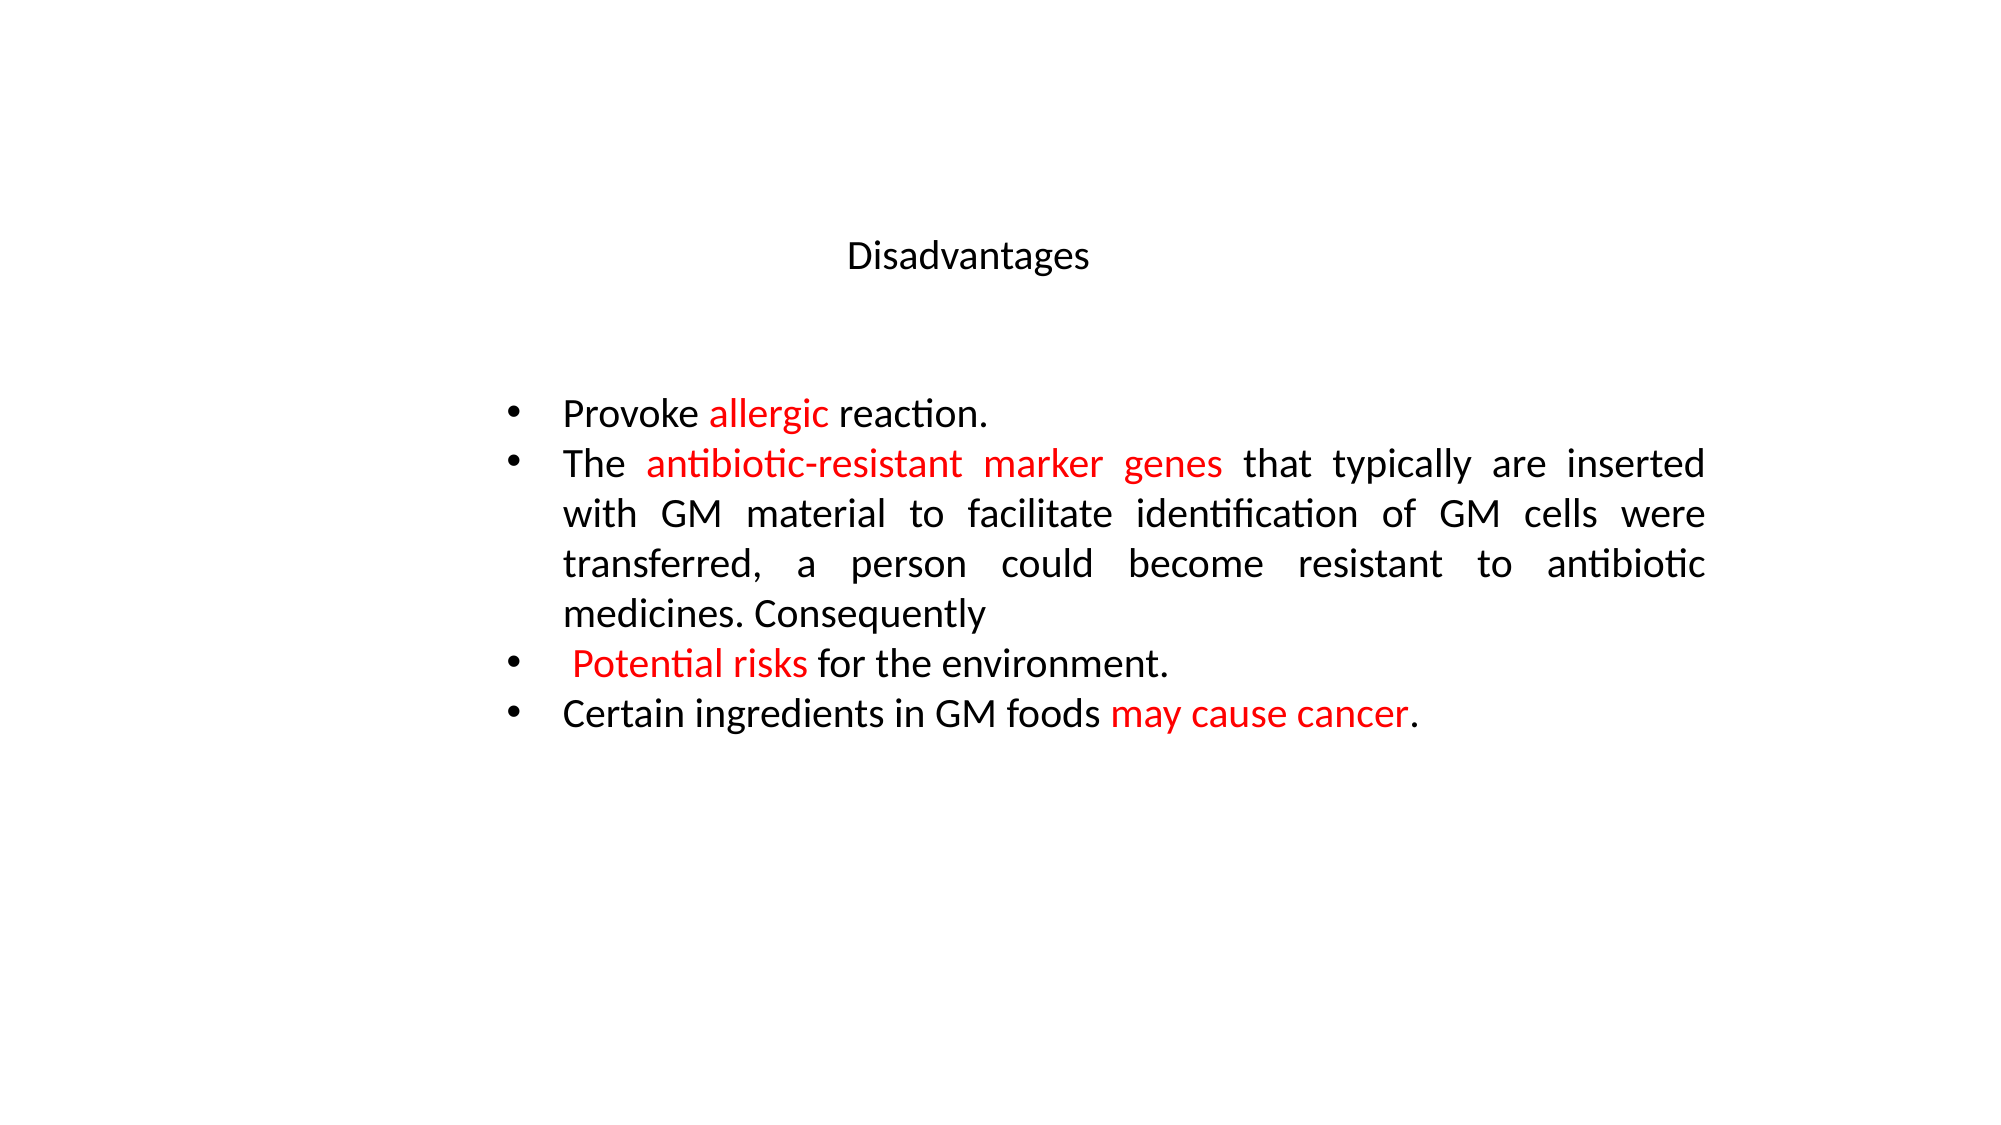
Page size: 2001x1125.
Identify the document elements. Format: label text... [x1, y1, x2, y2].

text_box Disadvantages [832, 220, 1105, 285]
text_box Provoke allergic reaction. The antibiotic-resistant marker genes that typically are inserted with GM material to facilitate identification of GM cells were transferred, a person could become resistant to antibiotic medicines. Consequently Potential risks for the environment. Certain ingredients in GM foods may cause cancer. [491, 378, 1722, 924]
